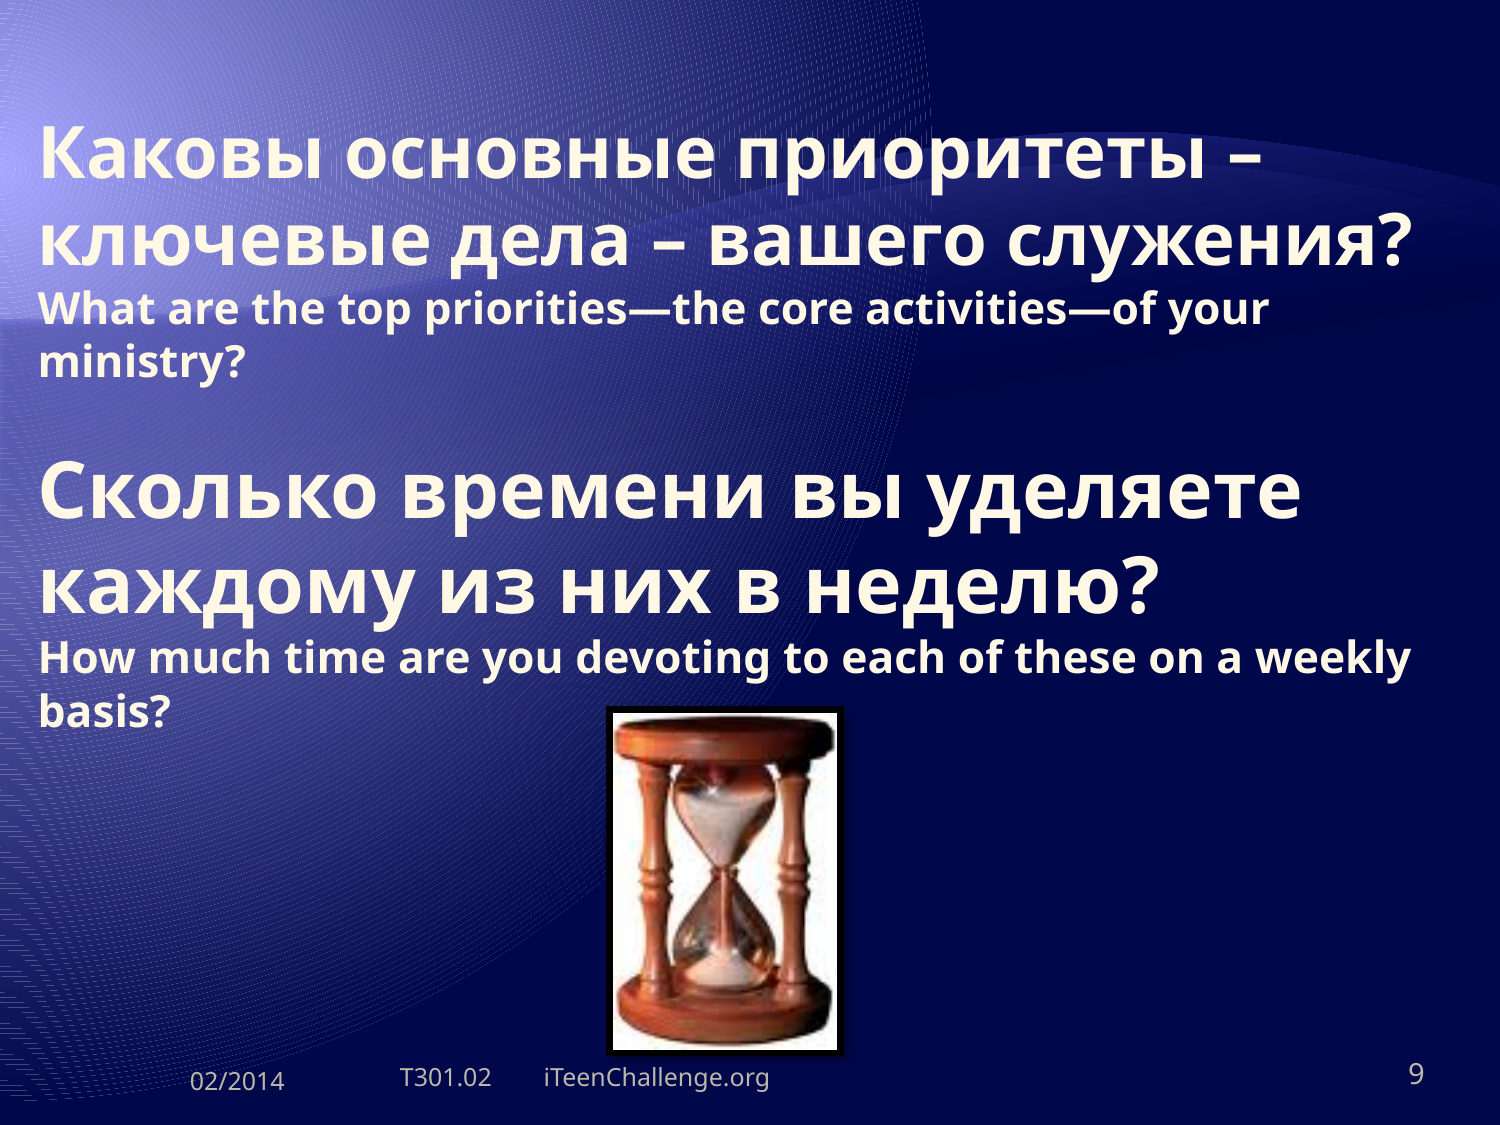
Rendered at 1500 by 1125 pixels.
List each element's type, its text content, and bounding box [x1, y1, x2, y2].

slide_number 02/2014 [75, 1042, 399, 1103]
footer T301.02 iTeenChallenge.org [399, 1042, 875, 1103]
title Каковы основные приоритеты – ключевые дела – вашего служения? What are the top priorities—the core activities—of your ministry? Сколько времени вы уделяете каждому из них в неделю? How much time are you devoting to each of these on a weekly basis? [37, 37, 1463, 738]
slide_number 9 [1337, 1042, 1425, 1103]
picture [612, 712, 838, 1051]
